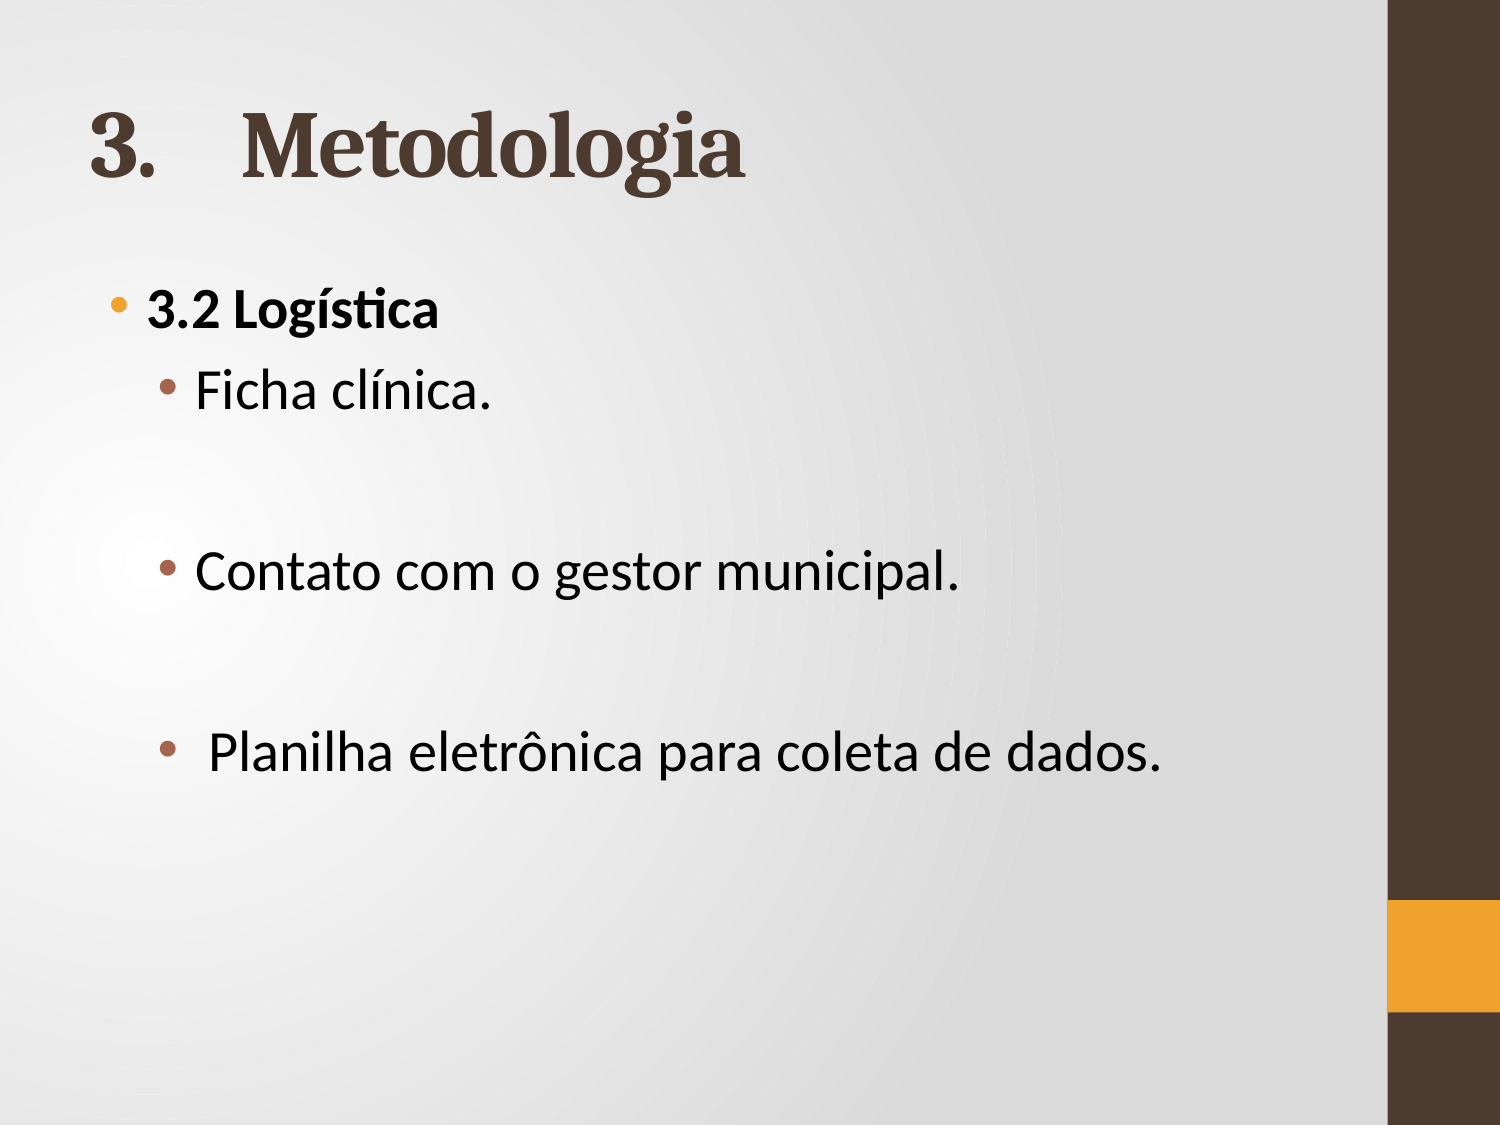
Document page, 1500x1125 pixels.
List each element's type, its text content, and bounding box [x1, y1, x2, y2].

list 3.2 Logística Ficha clínica. Contato com o gestor municipal. Planilha eletrônica para coleta de dados. [75, 262, 1325, 1050]
title 3. Metodologia [75, 45, 1325, 233]
